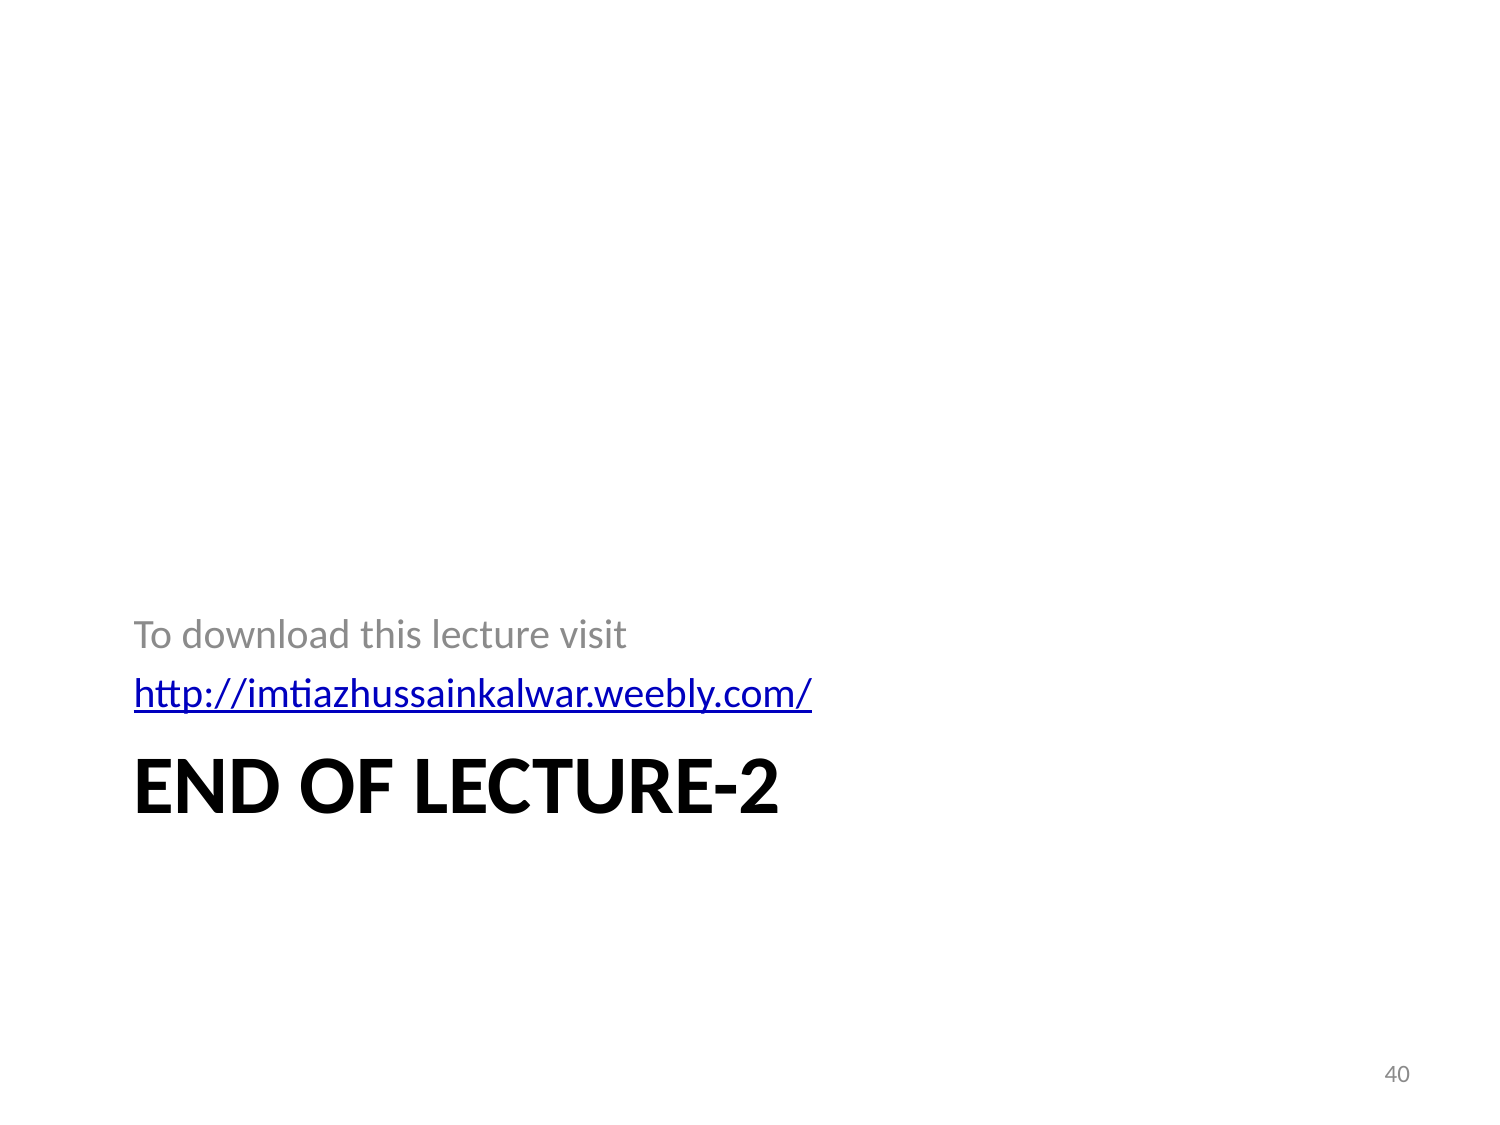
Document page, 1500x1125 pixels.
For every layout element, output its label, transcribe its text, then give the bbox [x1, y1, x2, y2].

list To download this lecture visit http://imtiazhussainkalwar.weebly.com/ [118, 476, 1394, 723]
title End of Lecture-2 [118, 723, 1394, 947]
slide_number 40 [1074, 1042, 1425, 1103]
